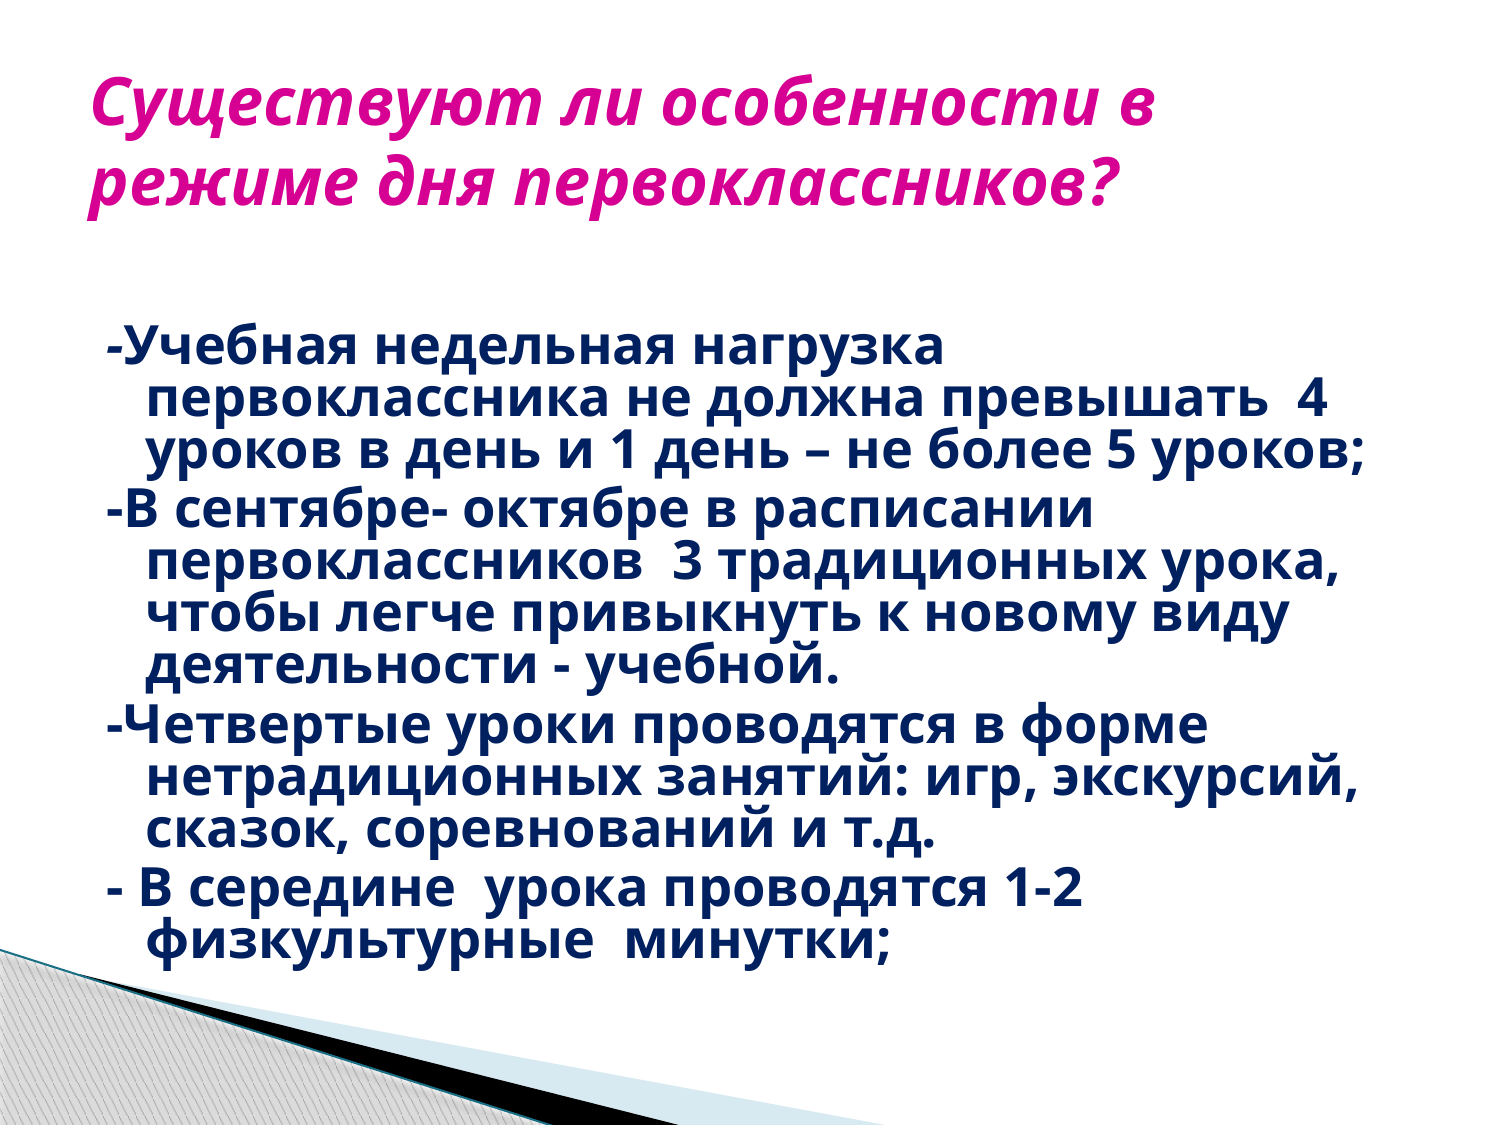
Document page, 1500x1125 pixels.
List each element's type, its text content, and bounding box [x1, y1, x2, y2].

list -Учебная недельная нагрузка первоклассника не должна превышать 4 уроков в день и 1 день – не более 5 уроков; -В сентябре- октябре в расписании первоклассников 3 традиционных урока, чтобы легче привыкнуть к новому виду деятельности - учебной. -Четвертые уроки проводятся в форме нетрадиционных занятий: игр, экскурсий, сказок, соревнований и т.д. - В середине урока проводятся 1-2 физкультурные минутки; [75, 243, 1425, 986]
title Существуют ли особенности в режиме дня первоклассников? [75, 45, 1425, 233]
